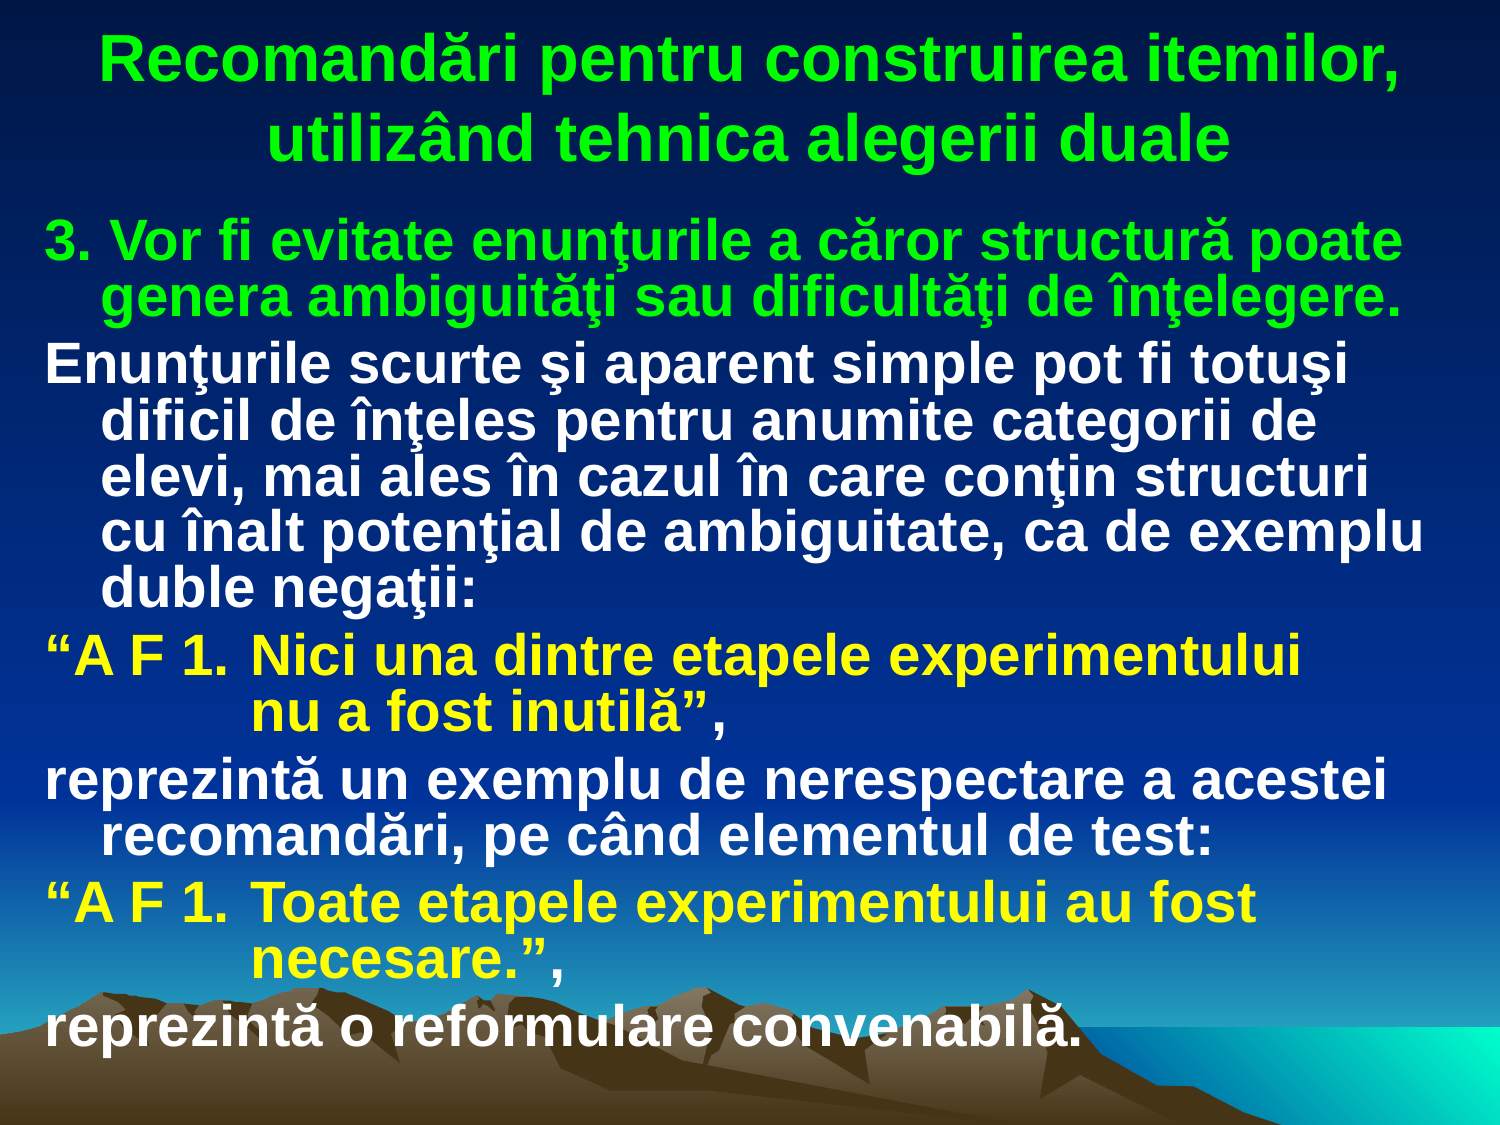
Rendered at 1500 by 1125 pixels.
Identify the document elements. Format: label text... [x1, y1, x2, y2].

title Recomandări pentru construirea itemilor, utilizând tehnica alegerii duale [75, 37, 1425, 173]
list 3. Vor fi evitate enunţurile a căror structură poate genera ambiguităţi sau dificultăţi de înţelegere. Enunţurile scurte şi aparent simple pot fi totuşi dificil de înţeles pentru anumite categorii de elevi, mai ales în cazul în care conţin structuri cu înalt potenţial de ambiguitate, ca de exemplu duble negaţii: “A F 1. Nici una dintre etapele experimentului nu a fost inutilă”, reprezintă un exemplu de nerespectare a acestei recomandări, pe când elementul de test: “A F 1. Toate etapele experimentului au fost necesare.”, reprezintă o reformulare convenabilă. [29, 208, 1471, 1125]
